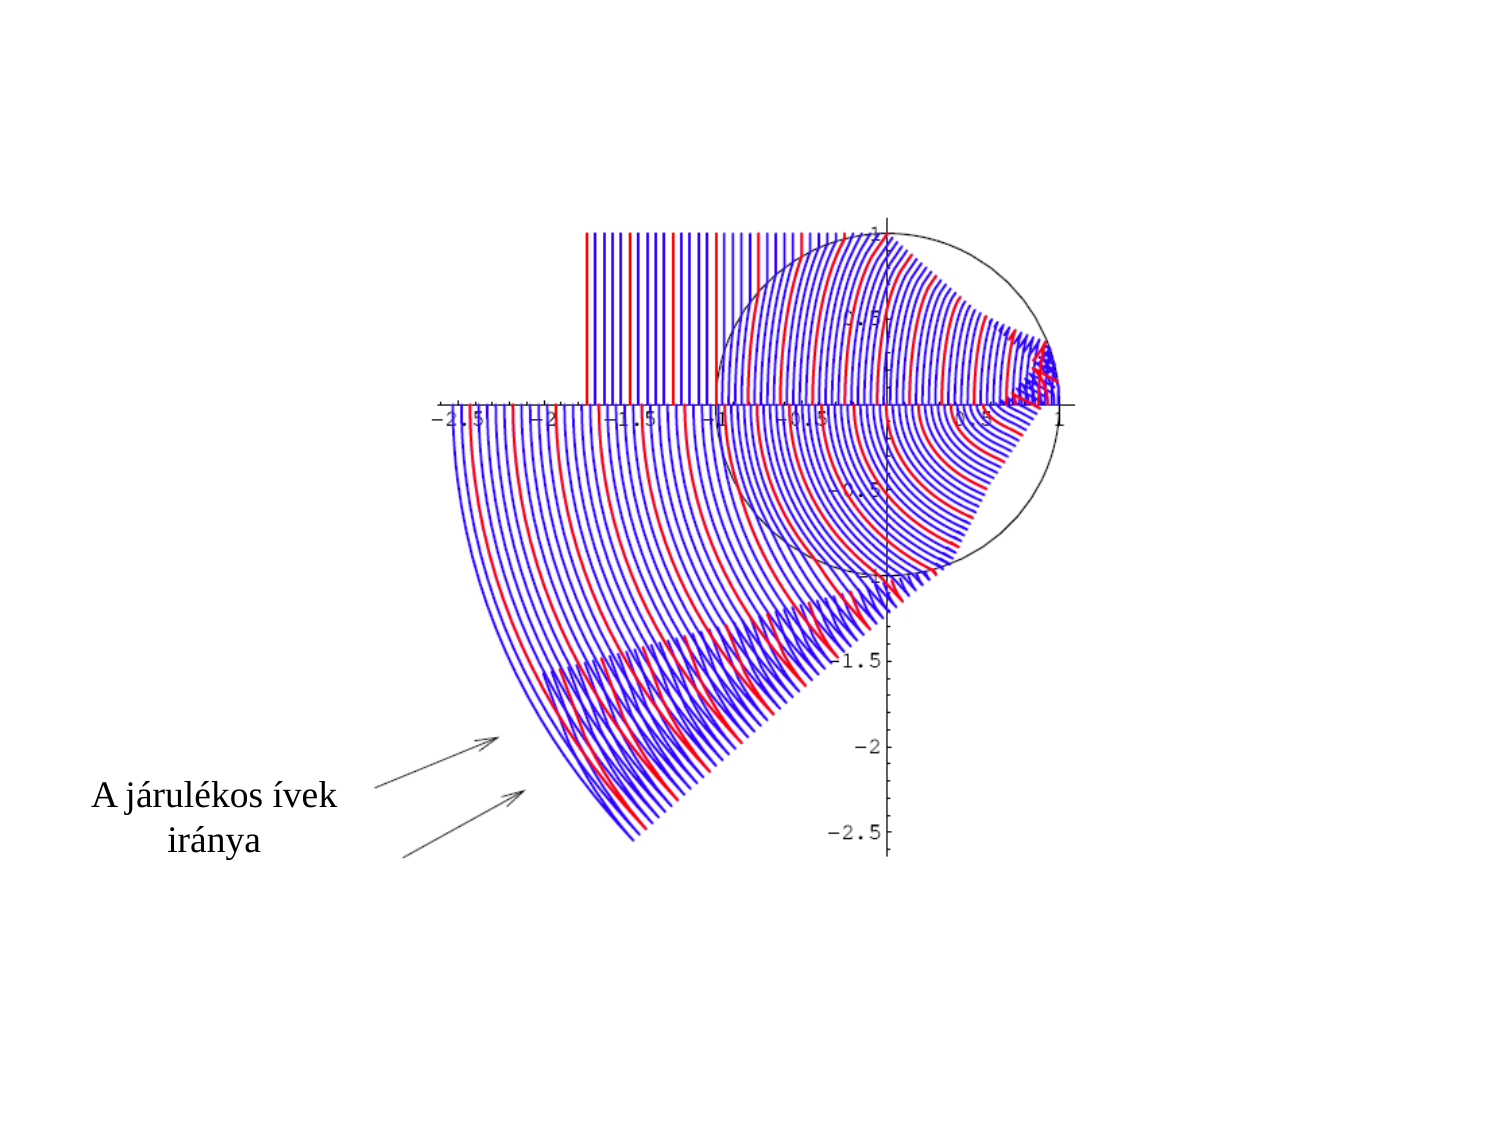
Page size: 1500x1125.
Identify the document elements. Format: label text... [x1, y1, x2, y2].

picture [362, 214, 1085, 876]
text_box A járulékos ívek iránya [76, 762, 357, 868]
